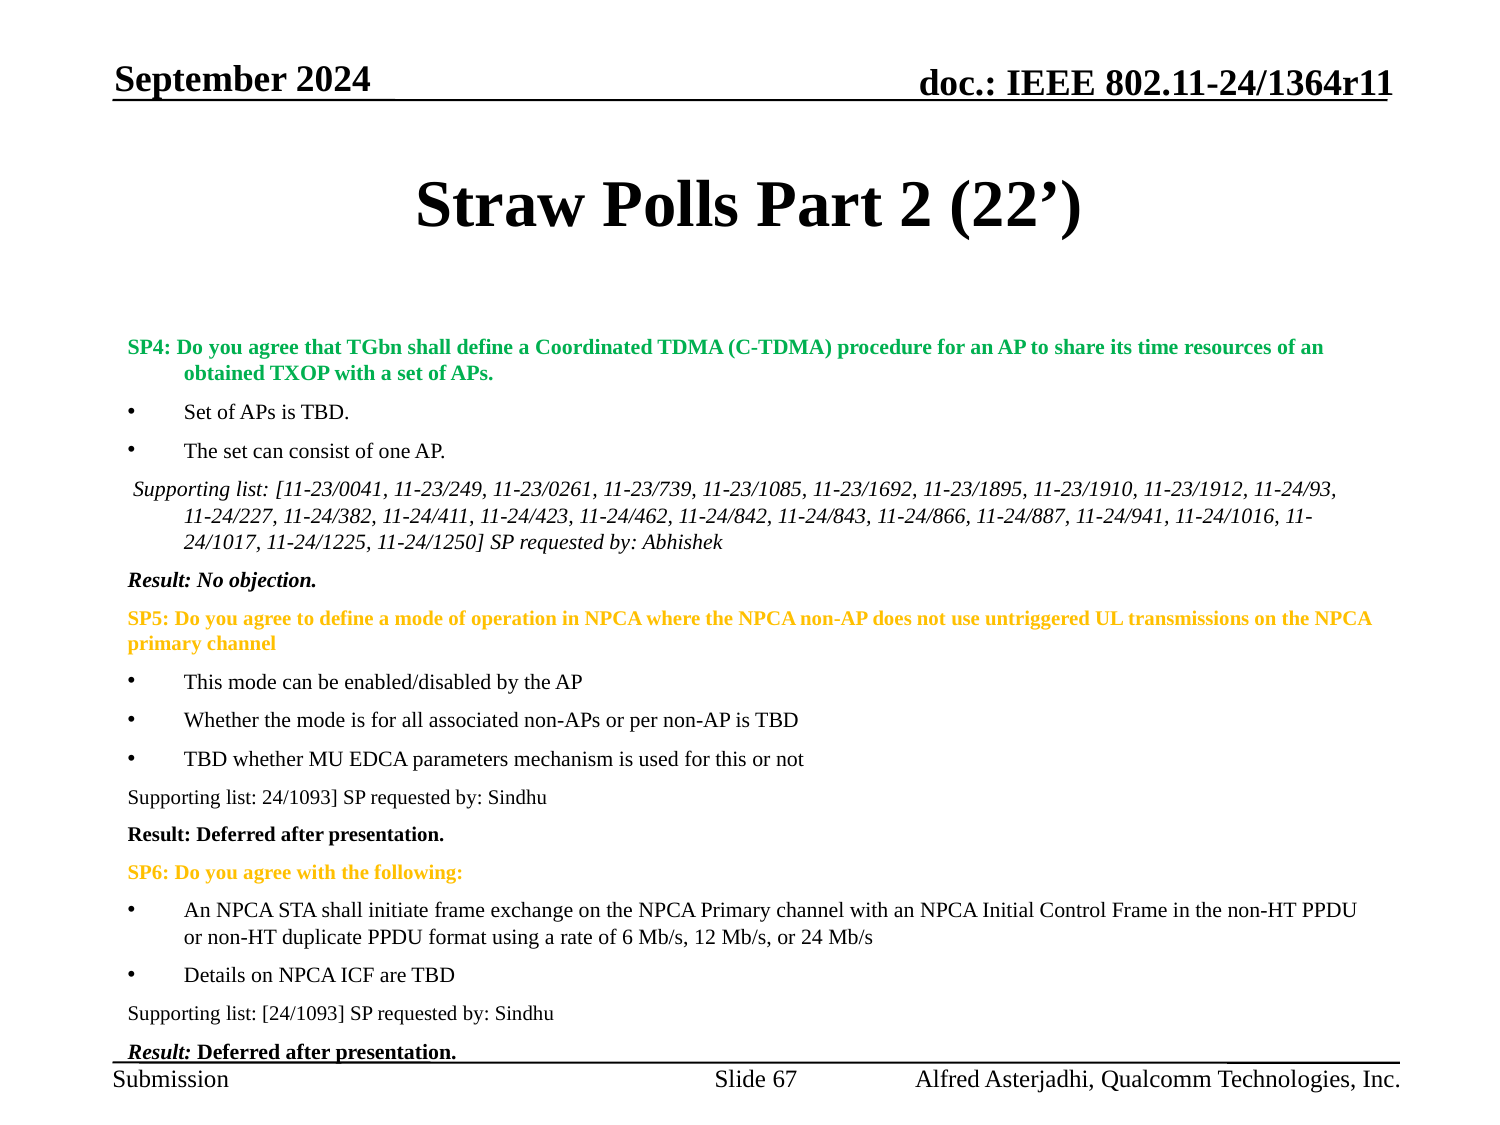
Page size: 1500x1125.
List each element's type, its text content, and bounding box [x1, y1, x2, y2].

footer Alfred Asterjadhi, Qualcomm Technologies, Inc. [878, 1061, 1402, 1093]
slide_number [114, 54, 423, 100]
title Straw Polls Part 2 (22’) [112, 112, 1388, 288]
slide_number Slide 67 [712, 1061, 800, 1123]
list SP4: Do you agree that TGbn shall define a Coordinated TDMA (C-TDMA) procedure for an AP to share its time resources of an obtained TXOP with a set of APs. Set of APs is TBD. The set can consist of one AP. Supporting list: [11-23/0041, 11-23/249, 11-23/0261, 11-23/739, 11-23/1085, 11-23/1692, 11-23/1895, 11-23/1910, 11-23/1912, 11-24/93, 11-24/227, 11-24/382, 11-24/411, 11-24/423, 11-24/462, 11-24/842, 11-24/843, 11-24/866, 11-24/887, 11-24/941, 11-24/1016, 11-24/1017, 11-24/1225, 11-24/1250] SP requested by: Abhishek Result: No objection. SP5: Do you agree to define a mode of operation in NPCA where the NPCA non-AP does not use untriggered UL transmissions on the NPCA primary channel This mode can be enabled/disabled by the AP Whether the mode is for all associated non-APs or per non-AP is TBD TBD whether MU EDCA parameters mechanism is used for this or not Supporting list: 24/1093] SP requested by: Sindhu Result: Deferred after presentation. SP6: Do you agree with the following: An NPCA STA shall initiate frame exchange on the NPCA Primary channel with an NPCA Initial Control Frame in the non-HT PPDU or non-HT duplicate PPDU format using a rate of 6 Mb/s, 12 Mb/s, or 24 Mb/s Details on NPCA ICF are TBD Supporting list: [24/1093] SP requested by: Sindhu Result: Deferred after presentation. [112, 324, 1388, 1063]
